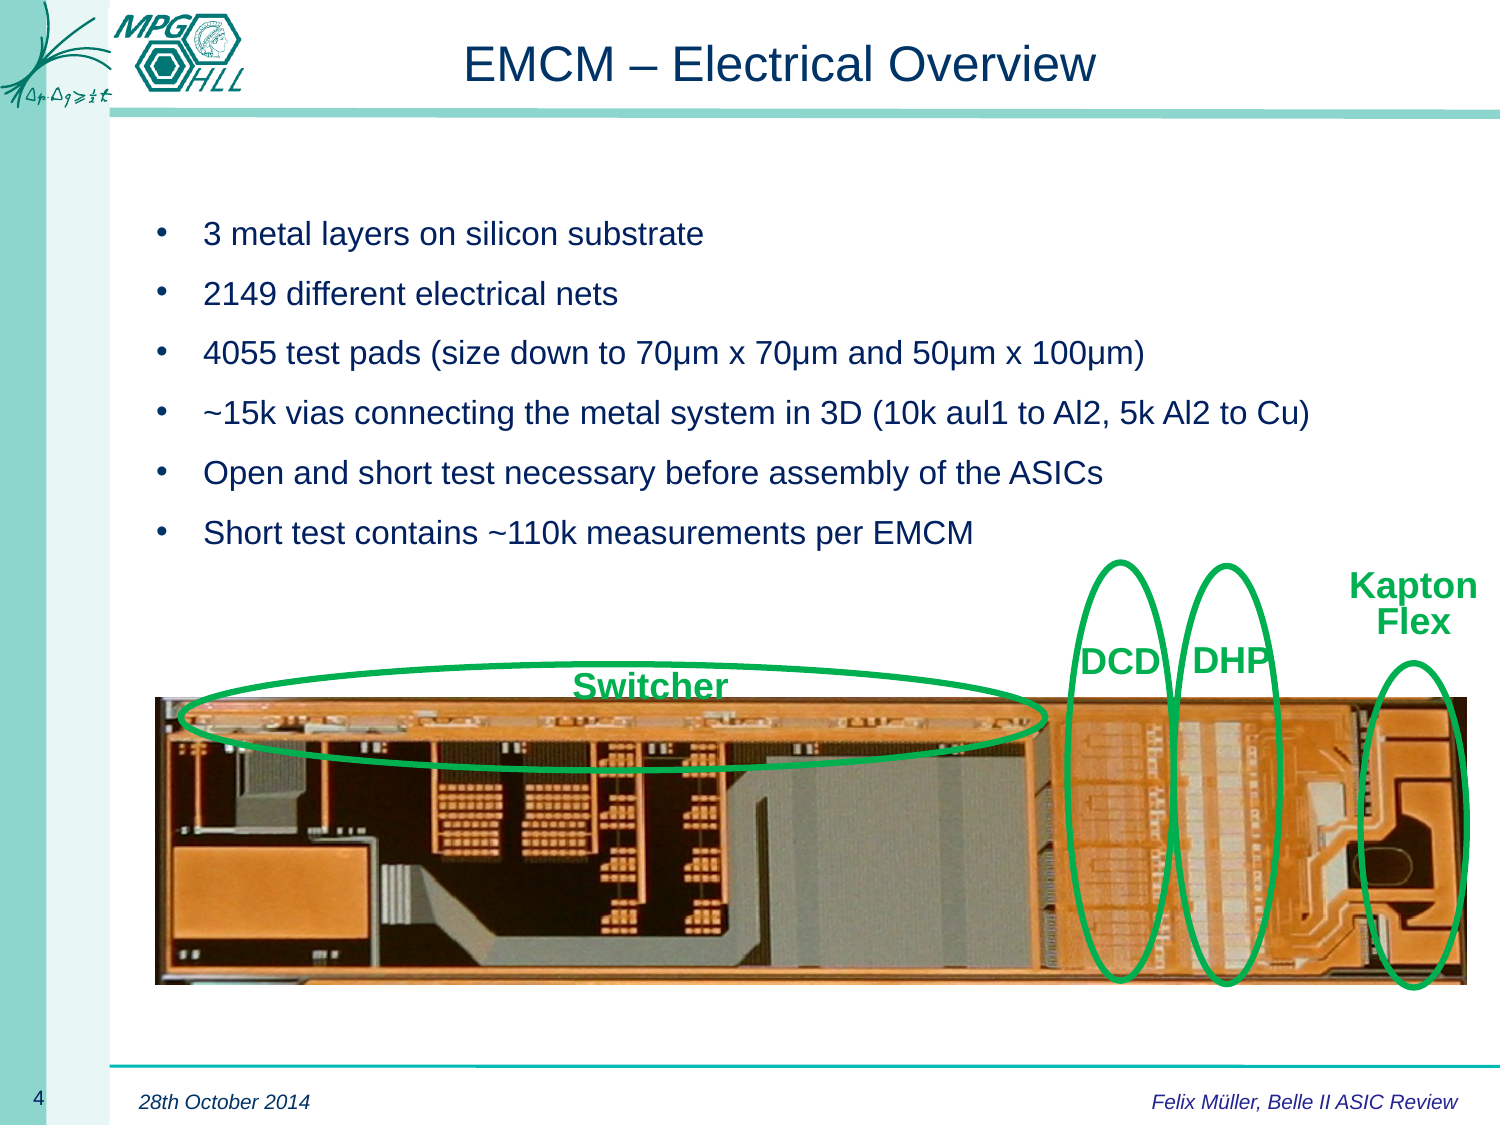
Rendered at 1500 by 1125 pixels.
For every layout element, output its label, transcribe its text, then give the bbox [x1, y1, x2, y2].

text_box DCD [1065, 638, 1176, 690]
picture [108, 8, 265, 101]
text_box [1071, 690, 1171, 695]
text_box Kapton Flex [1334, 562, 1494, 650]
text_box DHP [1177, 637, 1287, 689]
text_box [1079, 562, 1162, 638]
picture [155, 697, 1468, 985]
text_box [1382, 663, 1446, 695]
footer Felix Müller, Belle II ASIC Review [1046, 1077, 1473, 1125]
text_box [220, 664, 557, 695]
text_box EMCM – Electrical Overview [125, 19, 1435, 99]
text_box [1186, 565, 1267, 637]
text_box Switcher [557, 663, 744, 695]
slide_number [123, 1077, 1046, 1125]
text_box [744, 666, 1006, 695]
text_box [1177, 689, 1276, 695]
text_box 3 metal layers on silicon substrate 2149 different electrical nets 4055 test pads (size down to 70μm x 70μm and 50μm x 100μm) ~15k vias connecting the metal system in 3D (10k aul1 to Al2, 5k Al2 to Cu) Open and short test necessary before assembly of the ASICs Short test contains ~110k measurements per EMCM [141, 184, 1327, 559]
